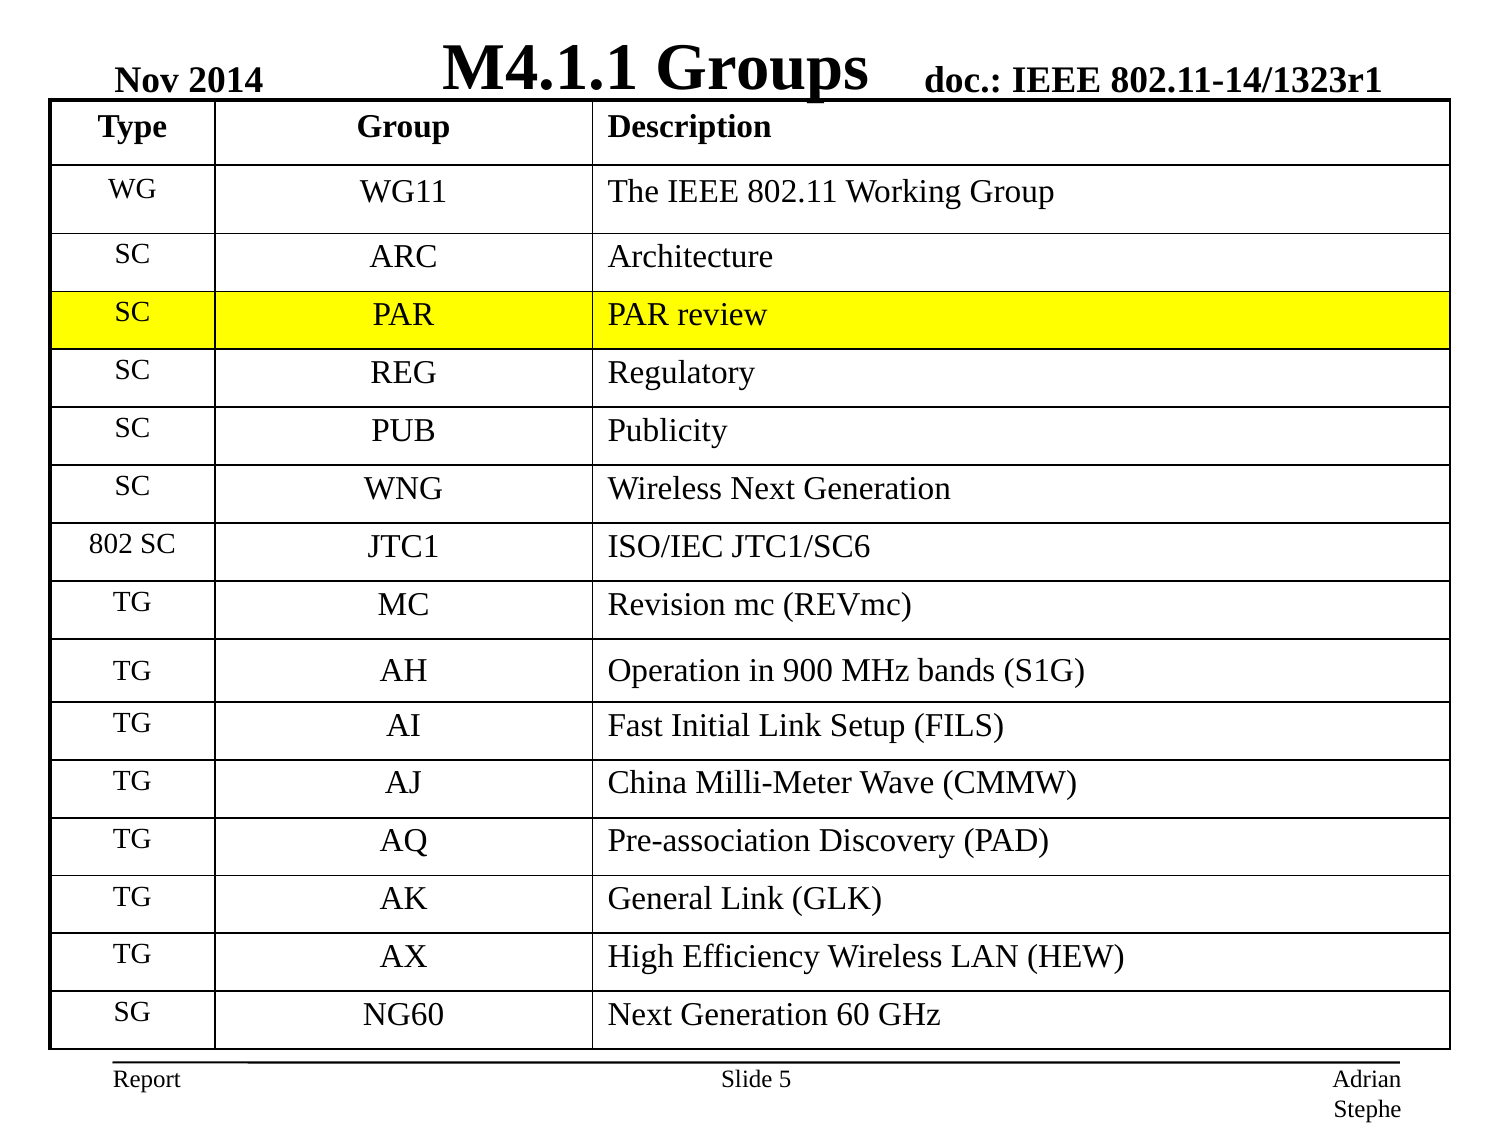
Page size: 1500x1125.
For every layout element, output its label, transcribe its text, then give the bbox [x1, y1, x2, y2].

table_cell SC [52, 234, 214, 291]
table_cell High Efficiency Wireless LAN (HEW) [593, 934, 1449, 990]
table_cell Revision mc (REVmc) [593, 582, 1449, 638]
table_cell AH [216, 640, 592, 701]
table_cell China Milli-Meter Wave (CMMW) [593, 761, 1449, 817]
table_header Description [593, 102, 1449, 164]
table_cell TG [52, 582, 214, 638]
table_cell NG60 [216, 992, 592, 1048]
table_cell AK [216, 876, 592, 932]
table_cell Wireless Next Generation [593, 466, 1449, 522]
table_cell Pre-association Discovery (PAD) [593, 819, 1449, 875]
table_cell AJ [216, 761, 592, 817]
table_cell TG [52, 934, 214, 990]
table_cell Publicity [593, 408, 1449, 464]
table_cell ISO/IEC JTC1/SC6 [593, 524, 1449, 580]
table_cell TG [52, 876, 214, 932]
table_cell The IEEE 802.11 Working Group [593, 166, 1449, 233]
table_cell WG11 [216, 166, 592, 233]
table_cell TG [52, 703, 214, 759]
table_cell WG [52, 166, 214, 233]
table_cell PUB [216, 408, 592, 464]
table_cell SC [52, 350, 214, 406]
table_cell TG [52, 761, 214, 817]
table_cell AQ [216, 819, 592, 875]
table_cell General Link (GLK) [593, 876, 1449, 932]
table_cell AI [216, 703, 592, 759]
table_cell Regulatory [593, 350, 1449, 406]
table_header Group [216, 102, 592, 164]
footer Adrian Stephens, Intel Corporation [1324, 1061, 1402, 1093]
title M4.1.1 Groups [75, 24, 1238, 98]
table_cell SG [52, 992, 214, 1048]
table_cell SC [52, 408, 214, 464]
table_cell Architecture [593, 234, 1449, 291]
table_cell PAR review [593, 292, 1449, 348]
table_cell WNG [216, 466, 592, 522]
slide_number Slide 5 [712, 1061, 800, 1093]
table_cell MC [216, 582, 592, 638]
table_cell 802 SC [52, 524, 214, 580]
table_cell SC [52, 466, 214, 522]
table_cell REG [216, 350, 592, 406]
table_cell TG [52, 819, 214, 875]
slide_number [114, 54, 268, 101]
table_cell Fast Initial Link Setup (FILS) [593, 703, 1449, 759]
table_cell PAR [216, 292, 592, 348]
table_header Type [52, 102, 214, 164]
table_cell Operation in 900 MHz bands (S1G) [593, 640, 1449, 701]
table_cell TG [52, 640, 214, 701]
table_cell AX [216, 934, 592, 990]
table_cell JTC1 [216, 524, 592, 580]
table_cell ARC [216, 234, 592, 291]
table_cell SC [52, 292, 214, 348]
table_cell Next Generation 60 GHz [593, 992, 1449, 1048]
